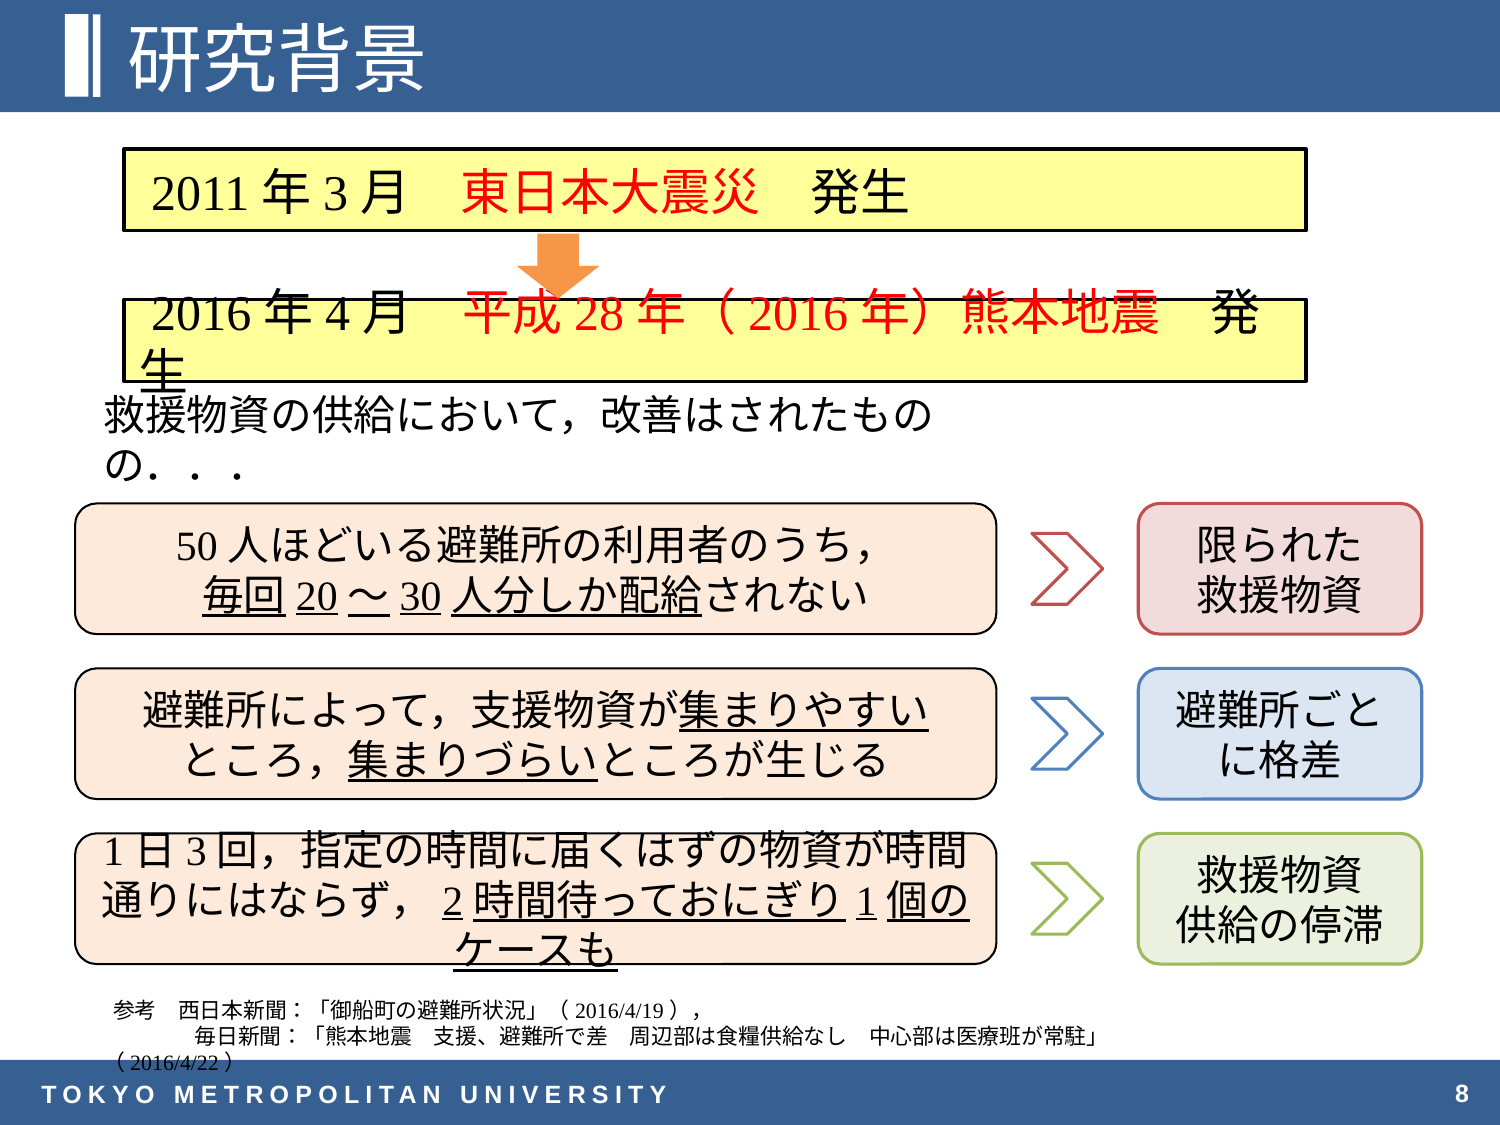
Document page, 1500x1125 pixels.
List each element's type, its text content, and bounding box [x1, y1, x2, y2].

text_box 救援物資 供給の停滞 [1136, 831, 1424, 966]
text_box 1日3回，指定の時間に届くはずの物資が時間通りにはならず，2時間待っておにぎり1個のケースも [73, 831, 999, 966]
text_box 2011年3月 東日本大震災 発生 [122, 147, 1308, 232]
text_box [1030, 696, 1104, 771]
text_box [1030, 531, 1104, 606]
text_box 2016年4月 平成28年（2016年）熊本地震 発生 [122, 298, 1308, 383]
text_box 参考 西日本新聞：「御船町の避難所状況」（2016/4/19）， 毎日新聞：「熊本地震 支援、避難所で差 周辺部は食糧供給なし 中心部は医療班が常駐」（2016/4/22） [87, 1014, 1189, 1058]
text_box 限られた 救援物資 [1136, 501, 1424, 636]
text_box 避難所によって，支援物資が集まりやすい ところ，集まりづらいところが生じる [73, 666, 999, 801]
text_box 避難所ごと に格差 [1136, 666, 1424, 801]
text_box 救援物資の供給において，改善はされたものの．．． [87, 396, 1069, 481]
text_box 50人ほどいる避難所の利用者のうち， 毎回20～30人分しか配給されない [73, 501, 999, 636]
title 研究背景 [112, 0, 1500, 113]
text_box [515, 231, 601, 300]
text_box [1030, 861, 1104, 936]
